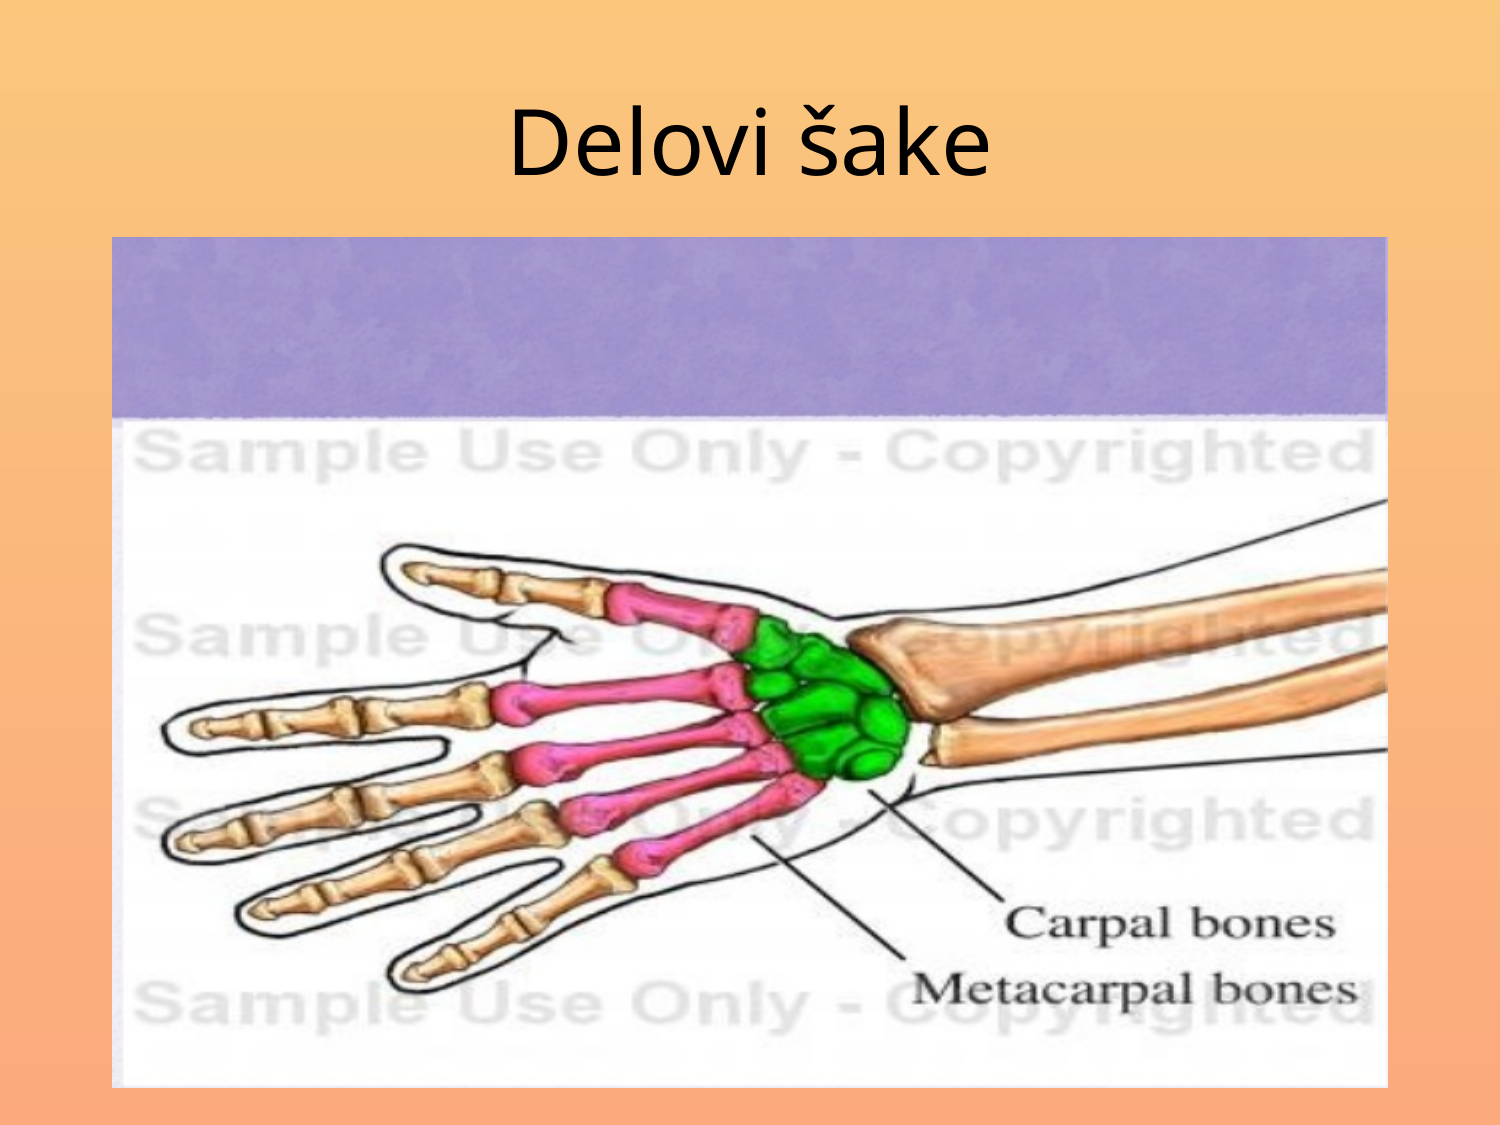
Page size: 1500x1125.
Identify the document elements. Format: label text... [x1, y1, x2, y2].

title Delovi šake [75, 45, 1425, 233]
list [112, 237, 1388, 1088]
